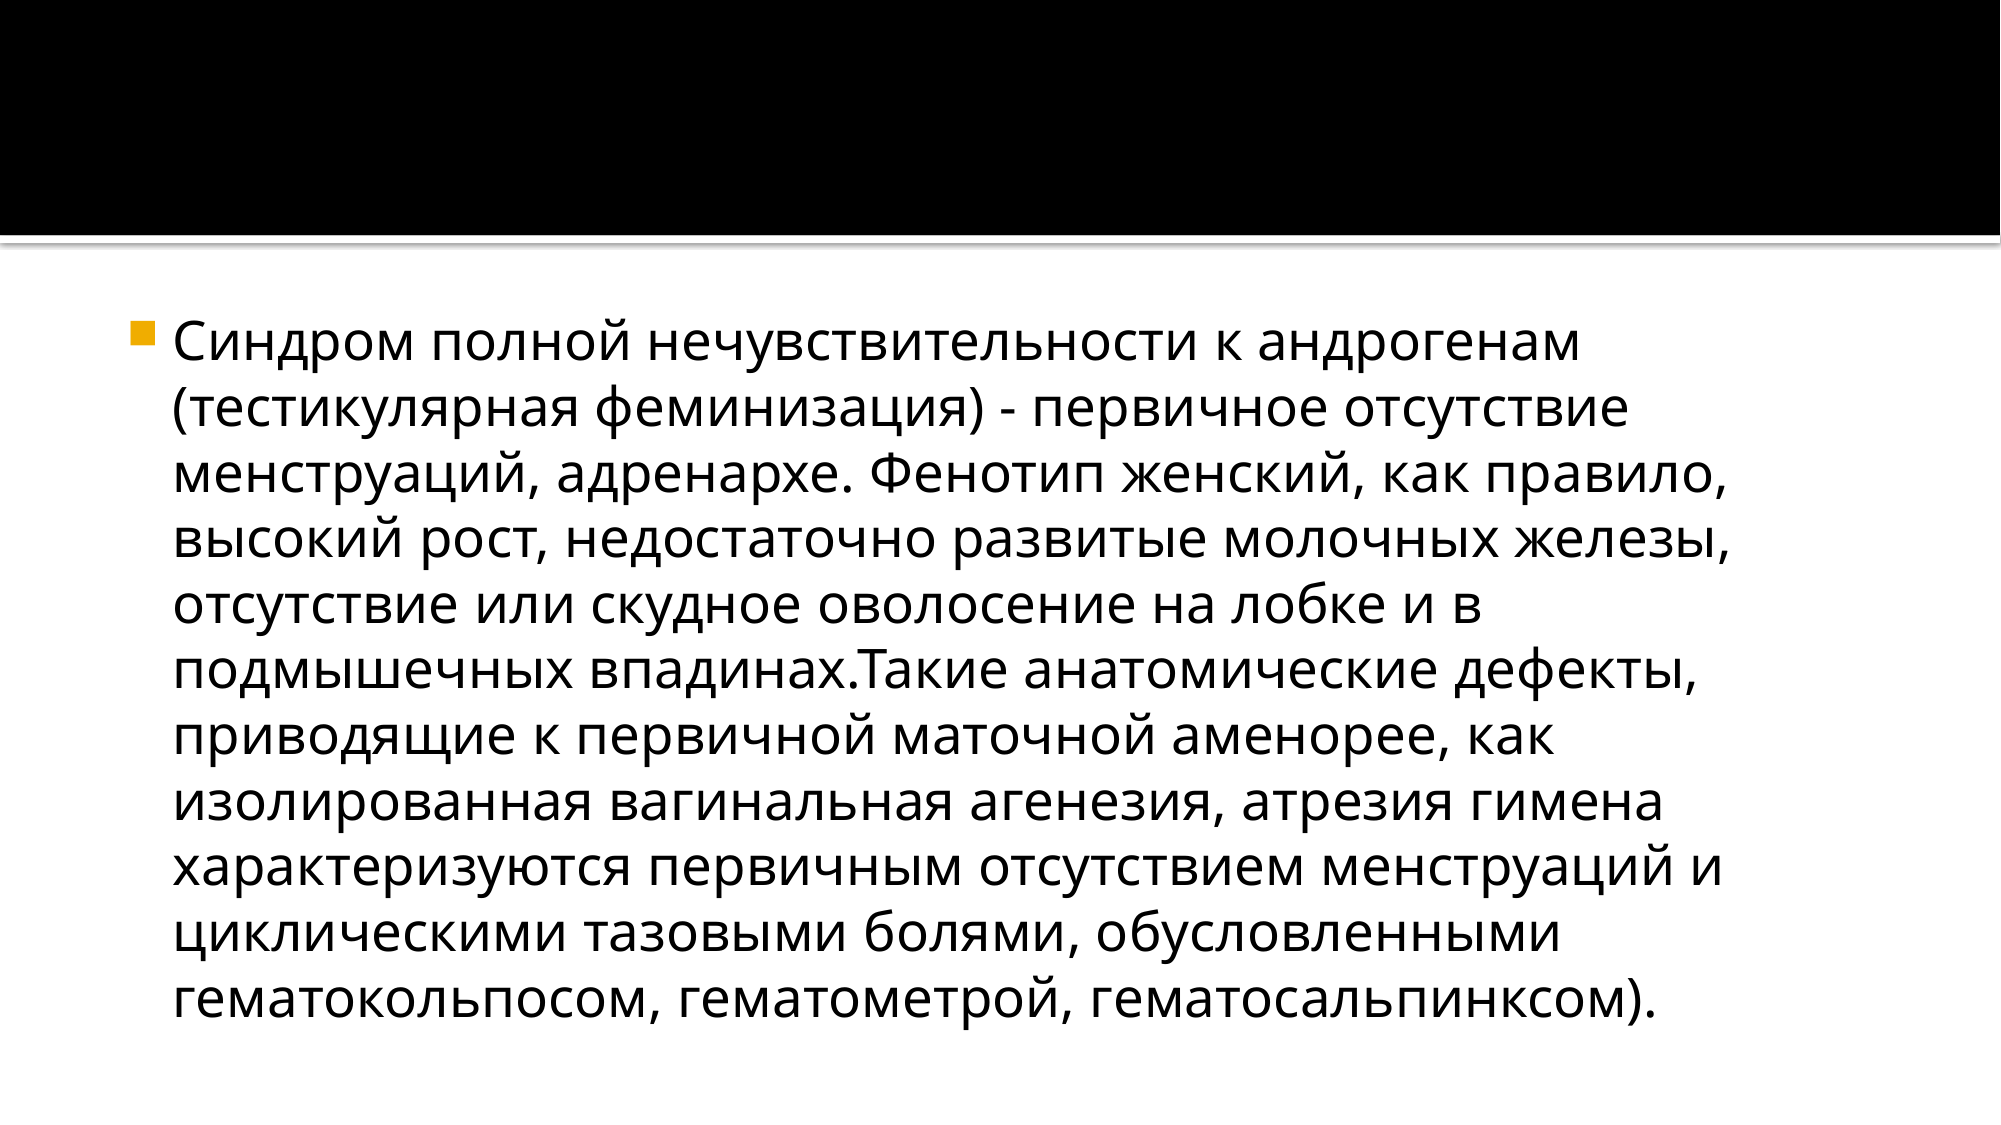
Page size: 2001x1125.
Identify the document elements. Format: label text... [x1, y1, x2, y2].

list Синдром полной нечувствительности к андрогенам (тестикулярная феминизация) - первичное отсутствие менструаций, адренархе. Фенотип женский, как правило, высокий рост, недостаточно развитые молочных железы, отсутствие или скудное оволосение на лобке и в подмышечных впадинах.Такие анатомические дефекты, приводящие к первичной маточной аменорее, как изолированная вагинальная агенезия, атрезия гимена характеризуются первичным отсутствием менструаций и циклическими тазовыми болями, обусловленными гематокольпосом, гематометрой, гематосальпинксом). [99, 291, 1900, 1050]
